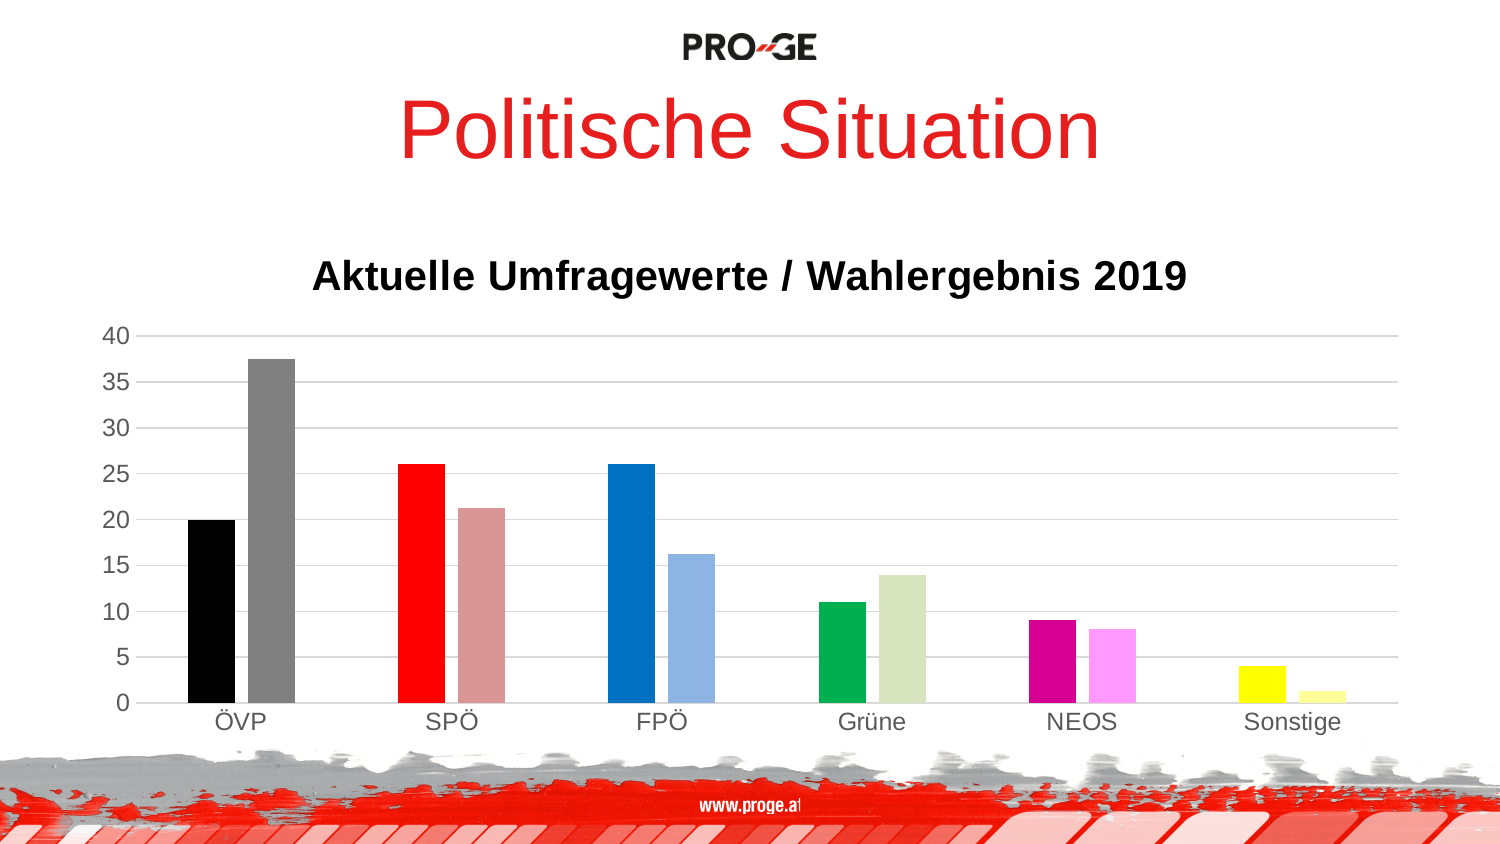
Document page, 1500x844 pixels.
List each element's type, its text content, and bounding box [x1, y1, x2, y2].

chart [74, 221, 1426, 747]
picture [0, 0, 1500, 844]
title Politische Situation [75, 58, 1425, 192]
